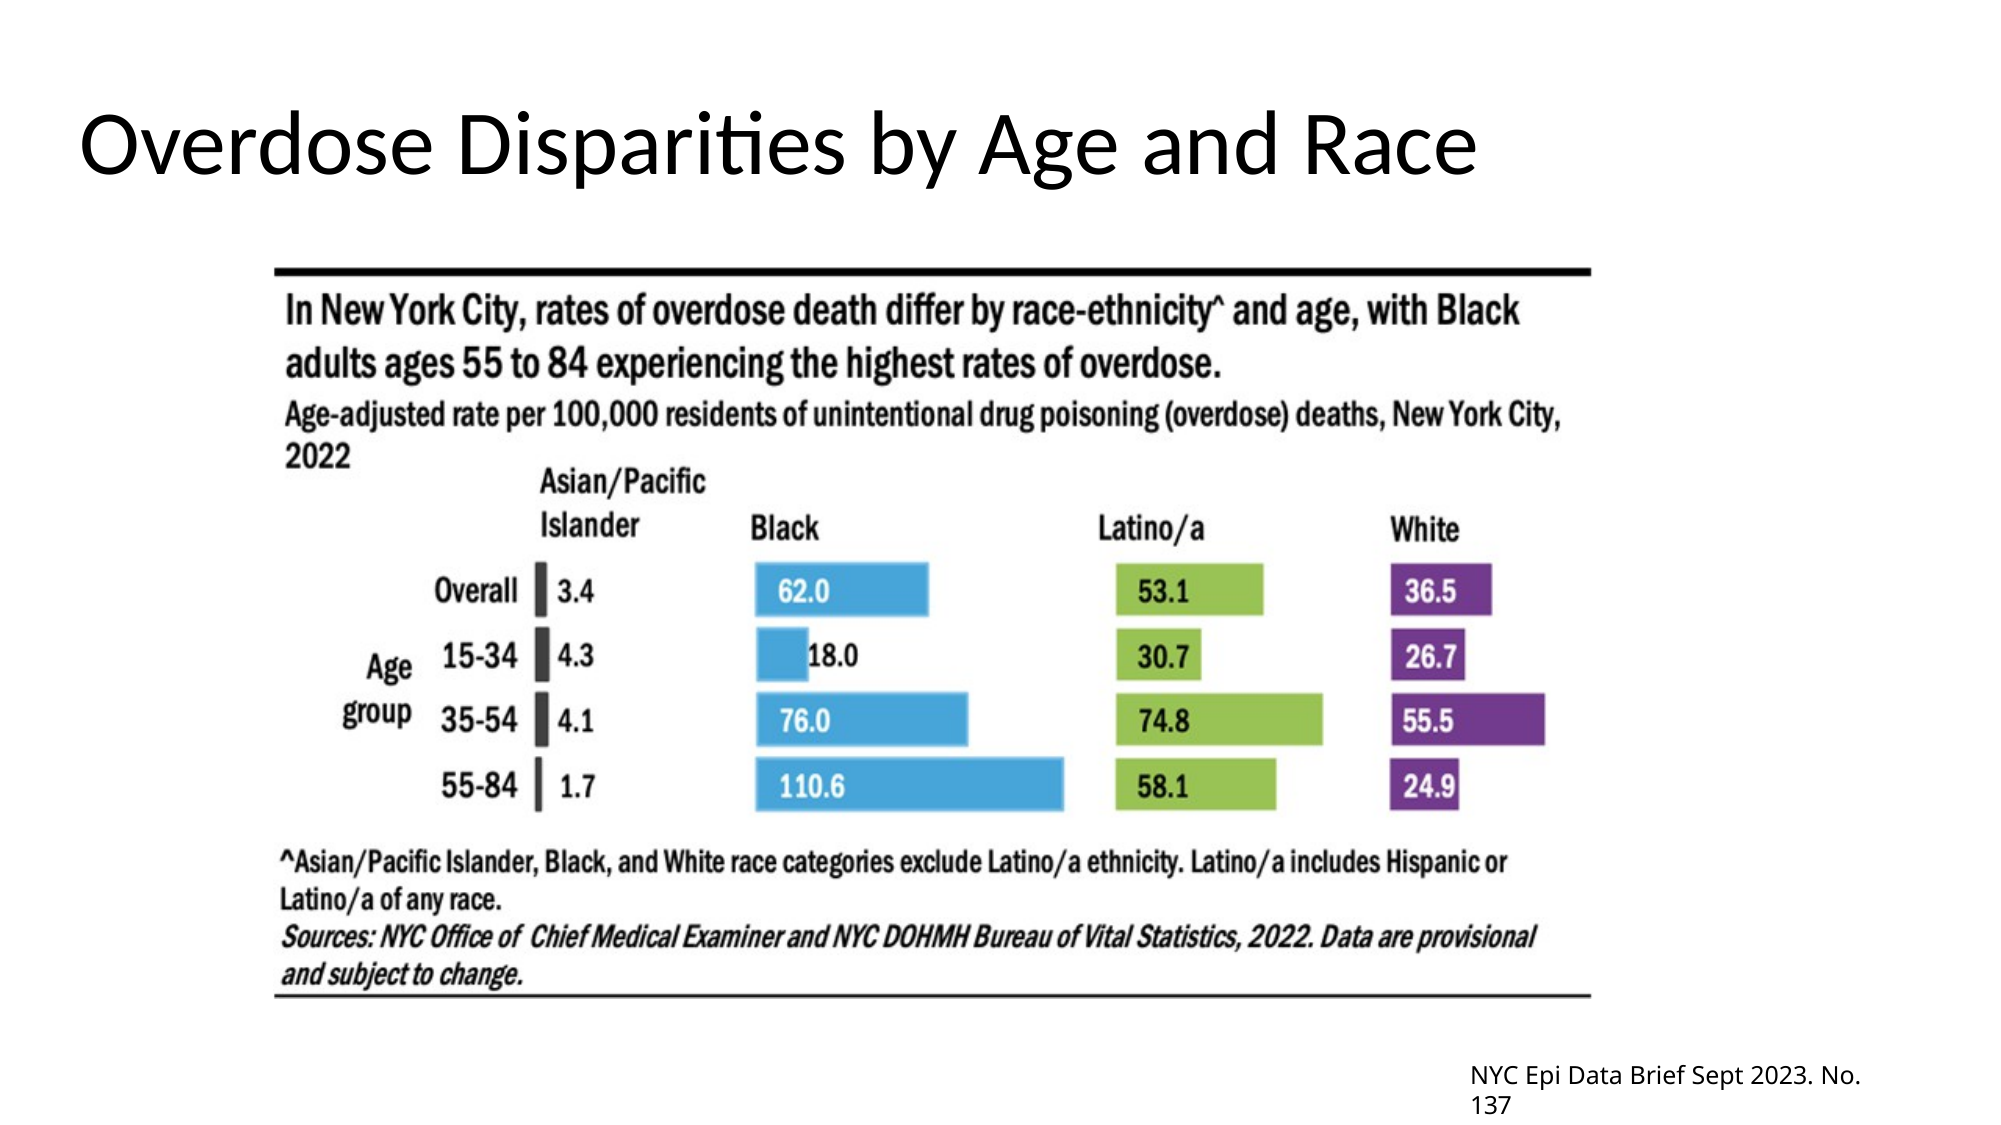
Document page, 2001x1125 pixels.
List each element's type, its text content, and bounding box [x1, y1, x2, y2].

picture [273, 266, 1593, 999]
text_box NYC Epi Data Brief Sept 2023. No. 137 [1468, 1057, 1908, 1120]
title Overdose Disparities by Age and Race [75, 50, 1942, 272]
